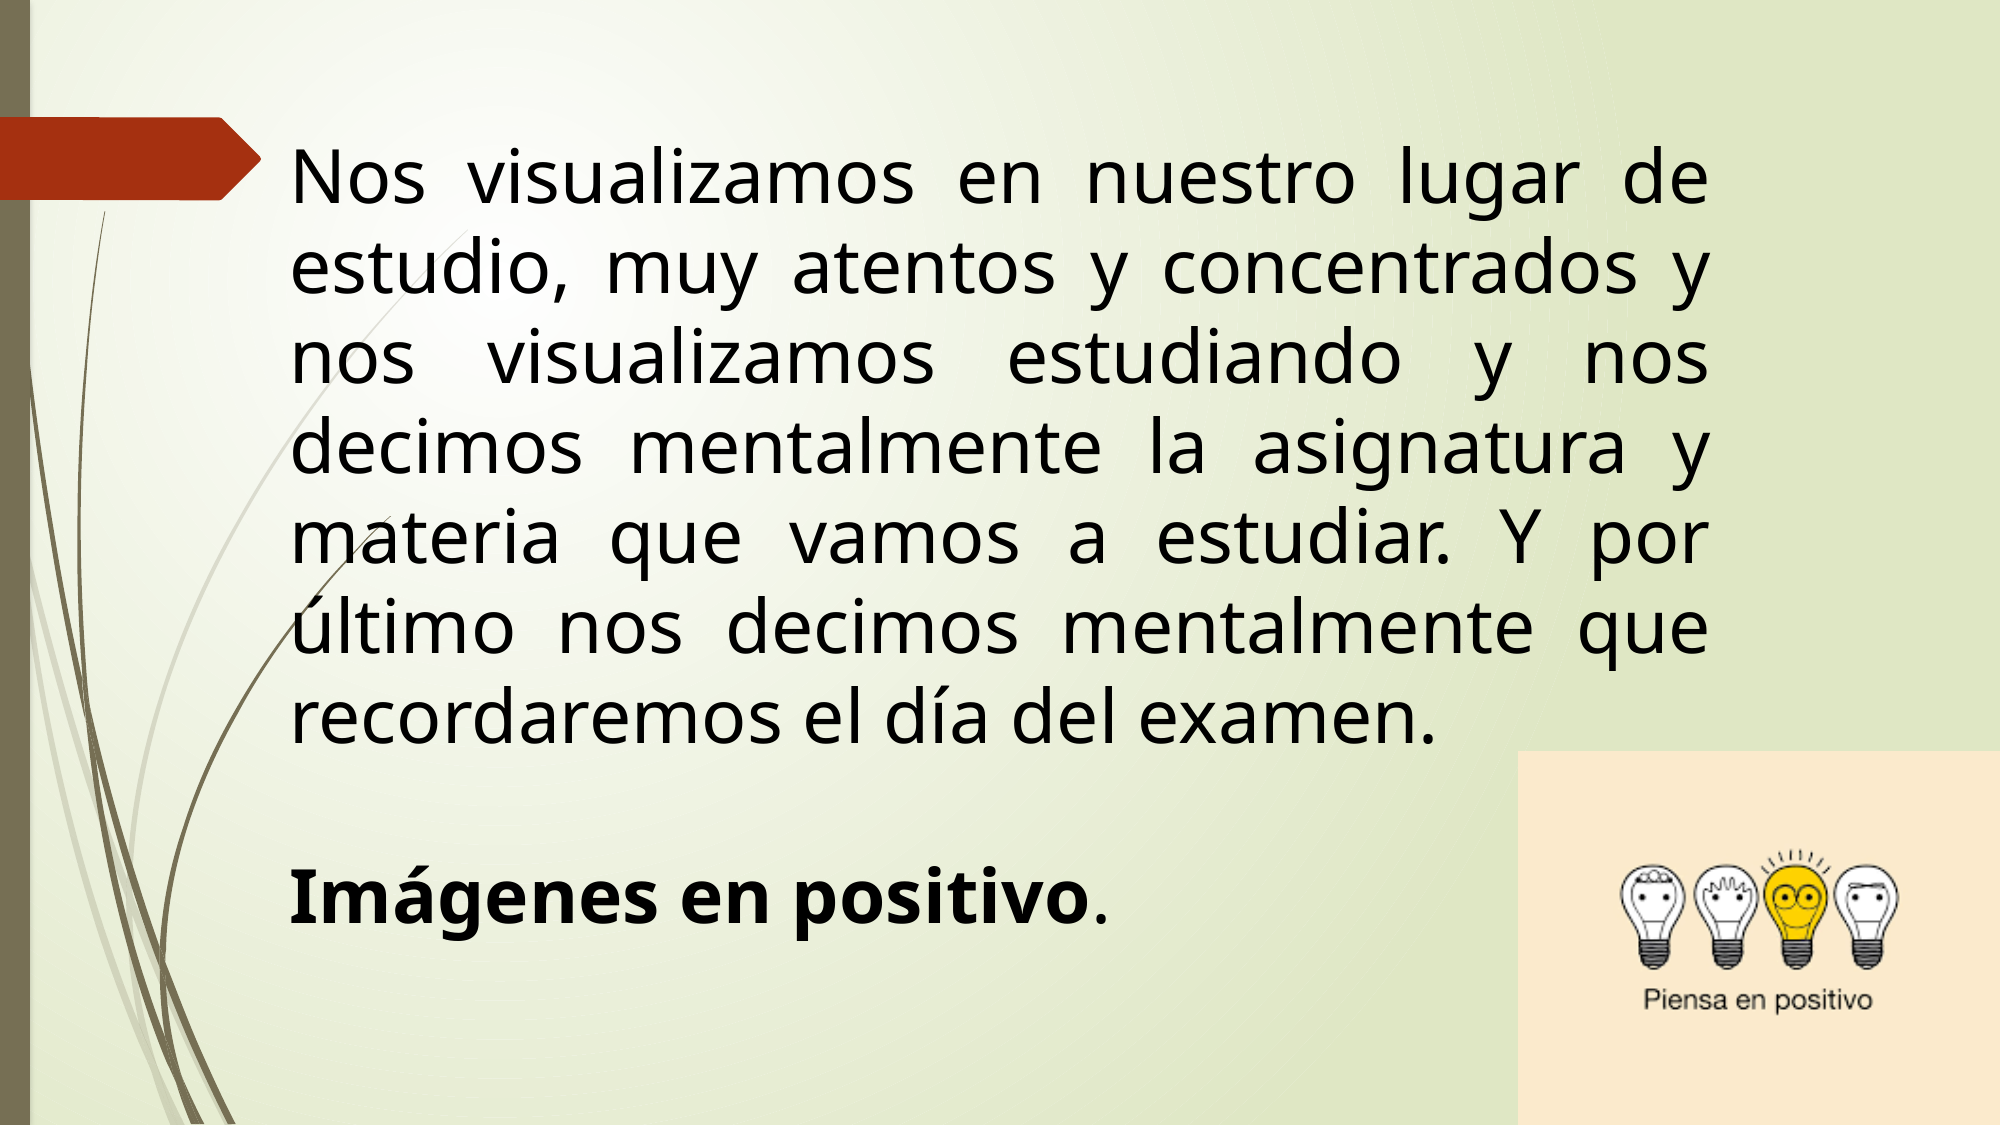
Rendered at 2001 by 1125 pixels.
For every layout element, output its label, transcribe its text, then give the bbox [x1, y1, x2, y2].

picture [1518, 750, 2000, 1125]
text_box Nos visualizamos en nuestro lugar de estudio, muy atentos y concentrados y nos visualizamos estudiando y nos decimos mentalmente la asignatura y materia que vamos a estudiar. Y por último nos decimos mentalmente que recordaremos el día del examen. Imágenes en positivo. [274, 121, 1727, 947]
